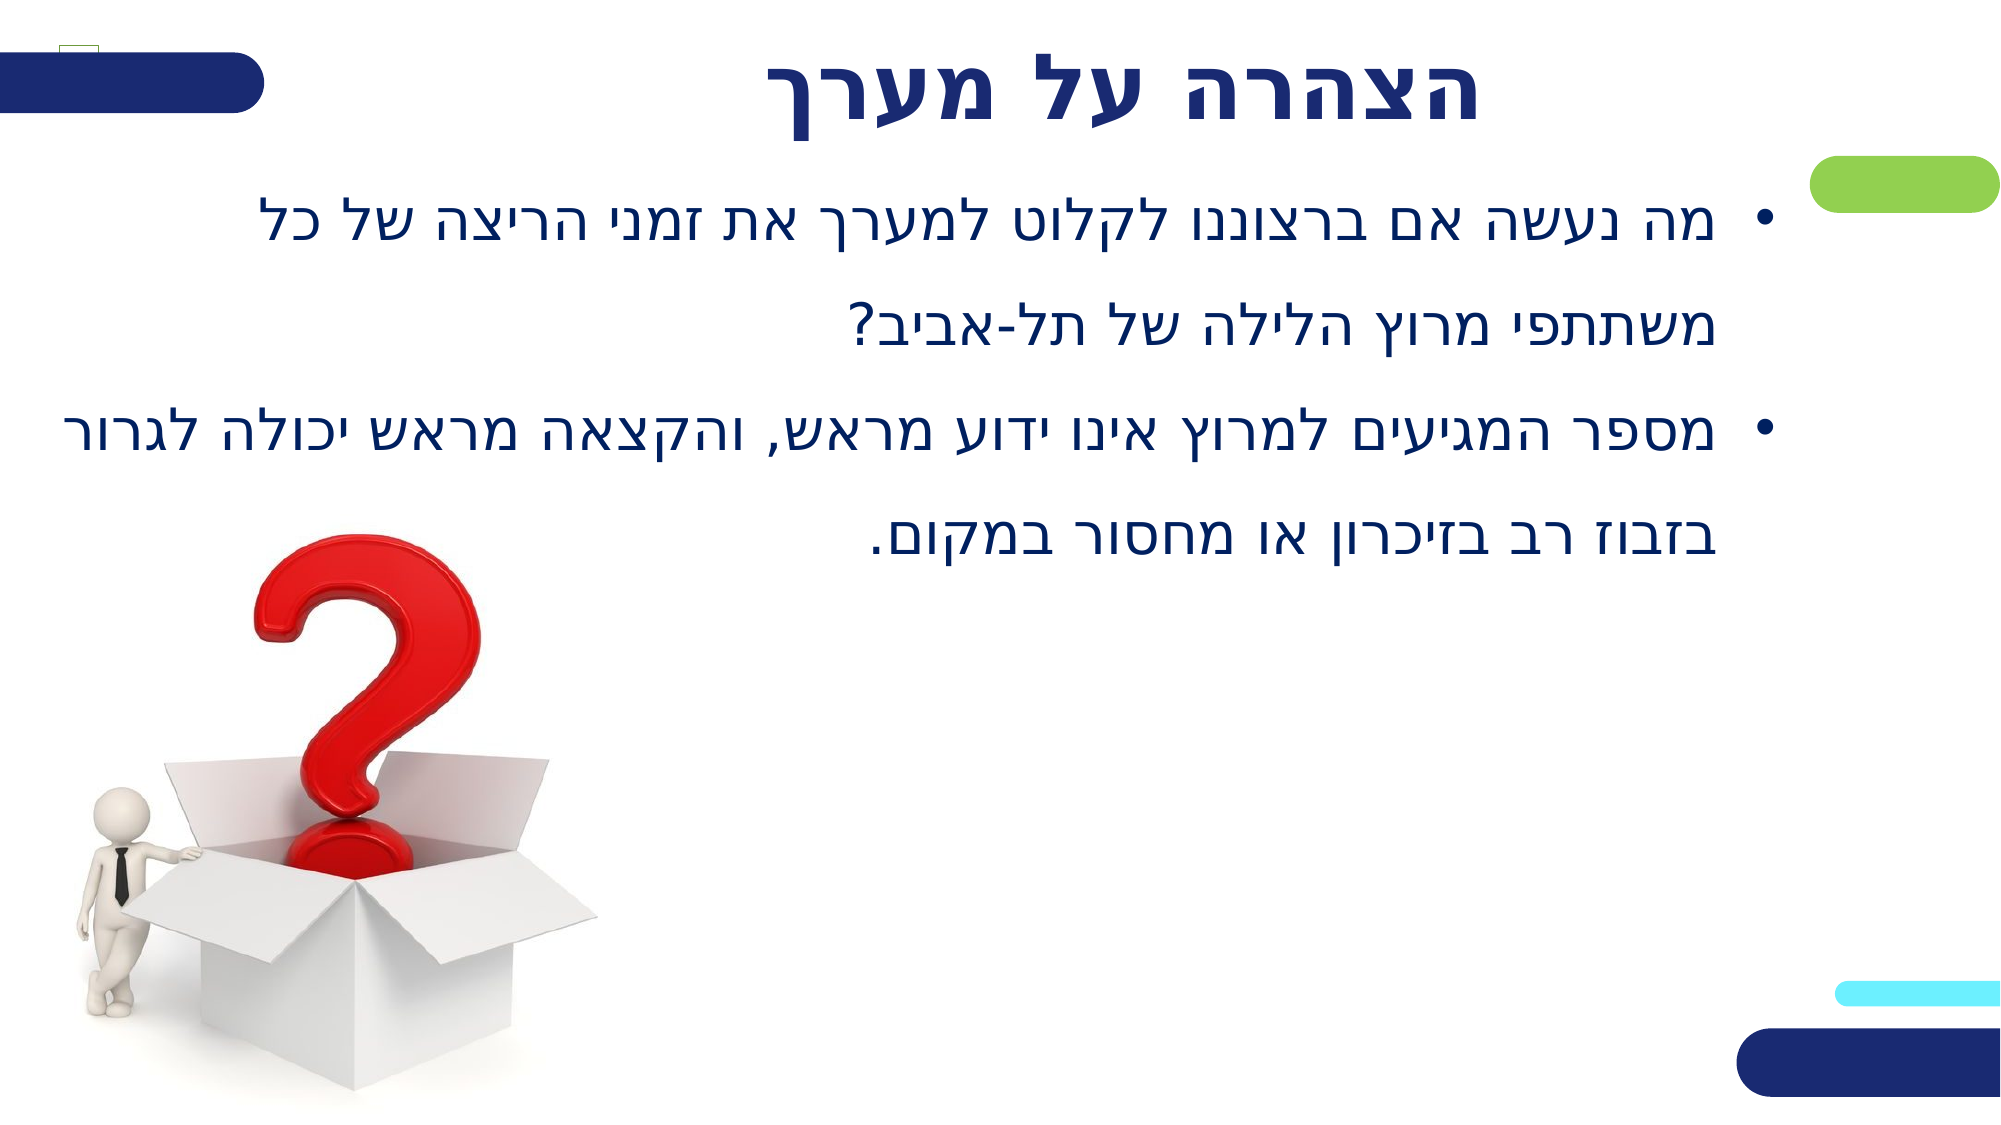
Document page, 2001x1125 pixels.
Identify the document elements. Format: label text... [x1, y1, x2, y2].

picture [0, 499, 638, 1123]
text_box מה נעשה אם ברצוננו לקלוט למערך את זמני הריצה של כל משתתפי מרוץ הלילה של תל-אביב? מספר המגיעים למרוץ אינו ידוע מראש, והקצאה מראש יכולה לגרור בזבוז רב בזיכרון או מחסור במקום. [42, 139, 1791, 574]
title הצהרה על מערך [284, 30, 1966, 136]
